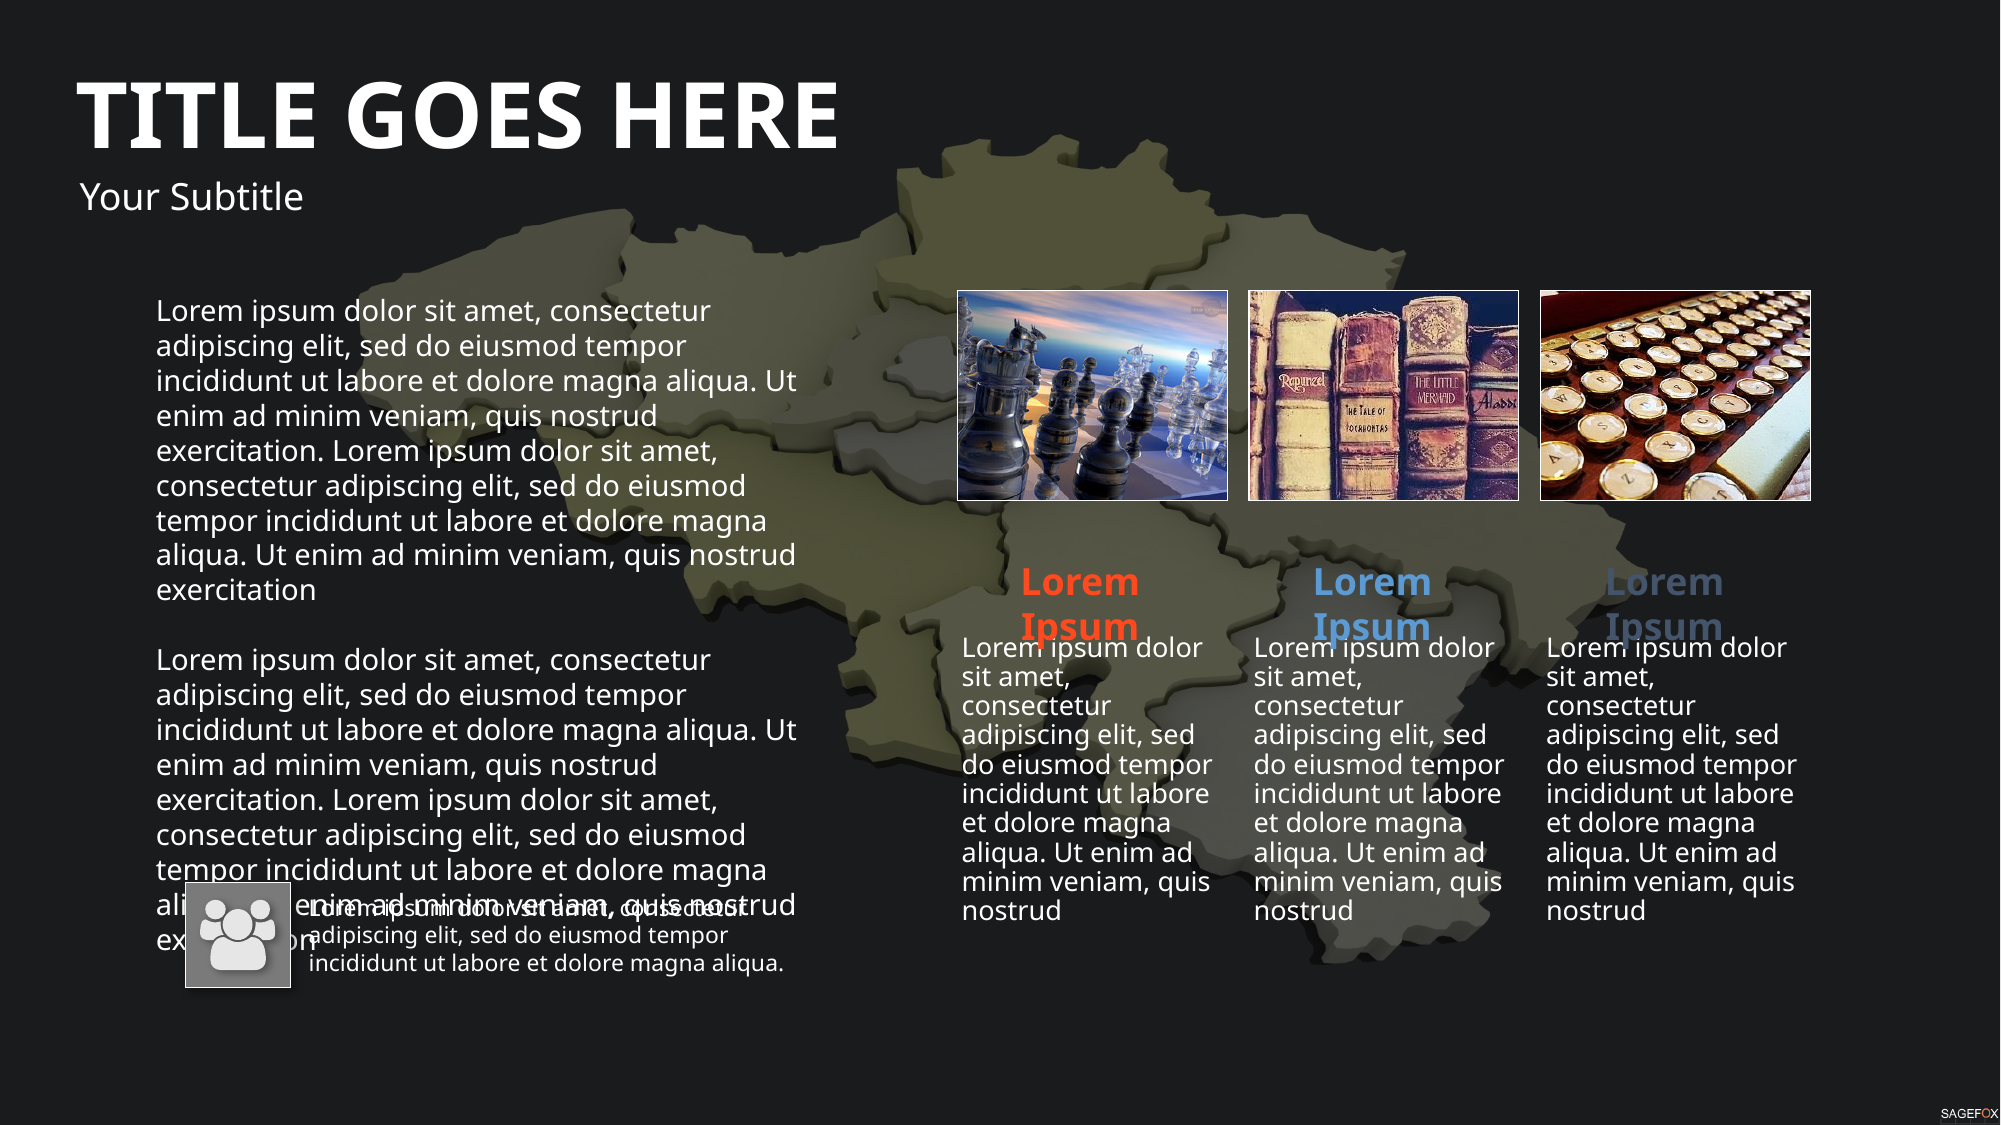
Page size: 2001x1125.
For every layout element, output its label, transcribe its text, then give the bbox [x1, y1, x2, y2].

picture [1940, 0, 2001, 1125]
text_box [1540, 290, 1812, 502]
text_box Lorem ipsum dolor sit amet, consectetur adipiscing elit, sed do eiusmod tempor incididunt ut labore et dolore magna aliqua. Ut enim ad minim veniam, quis nostrud exercitation. Lorem ipsum dolor sit amet, consectetur adipiscing elit, sed do eiusmod tempor incididunt ut labore et dolore magna aliqua. Ut enim ad minim veniam, quis nostrud exercitation Lorem ipsum dolor sit amet, consectetur adipiscing elit, sed do eiusmod tempor incididunt ut labore et dolore magna aliqua. Ut enim ad minim veniam, quis nostrud exercitation. Lorem ipsum dolor sit amet, consectetur adipiscing elit, sed do eiusmod tempor incididunt ut labore et dolore magna aliqua. Ut enim ad minim veniam, quis nostrud exercitation [141, 284, 816, 1044]
text_box [956, 290, 1228, 502]
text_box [1530, 550, 1807, 968]
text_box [60, 49, 1020, 227]
text_box [1248, 290, 1520, 502]
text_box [945, 550, 1223, 968]
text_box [185, 882, 291, 988]
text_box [1237, 550, 1515, 968]
text_box Lorem ipsum dolor sit amet, consectetur adipiscing elit, sed do eiusmod tempor incididunt ut labore et dolore magna aliqua. [308, 893, 788, 976]
